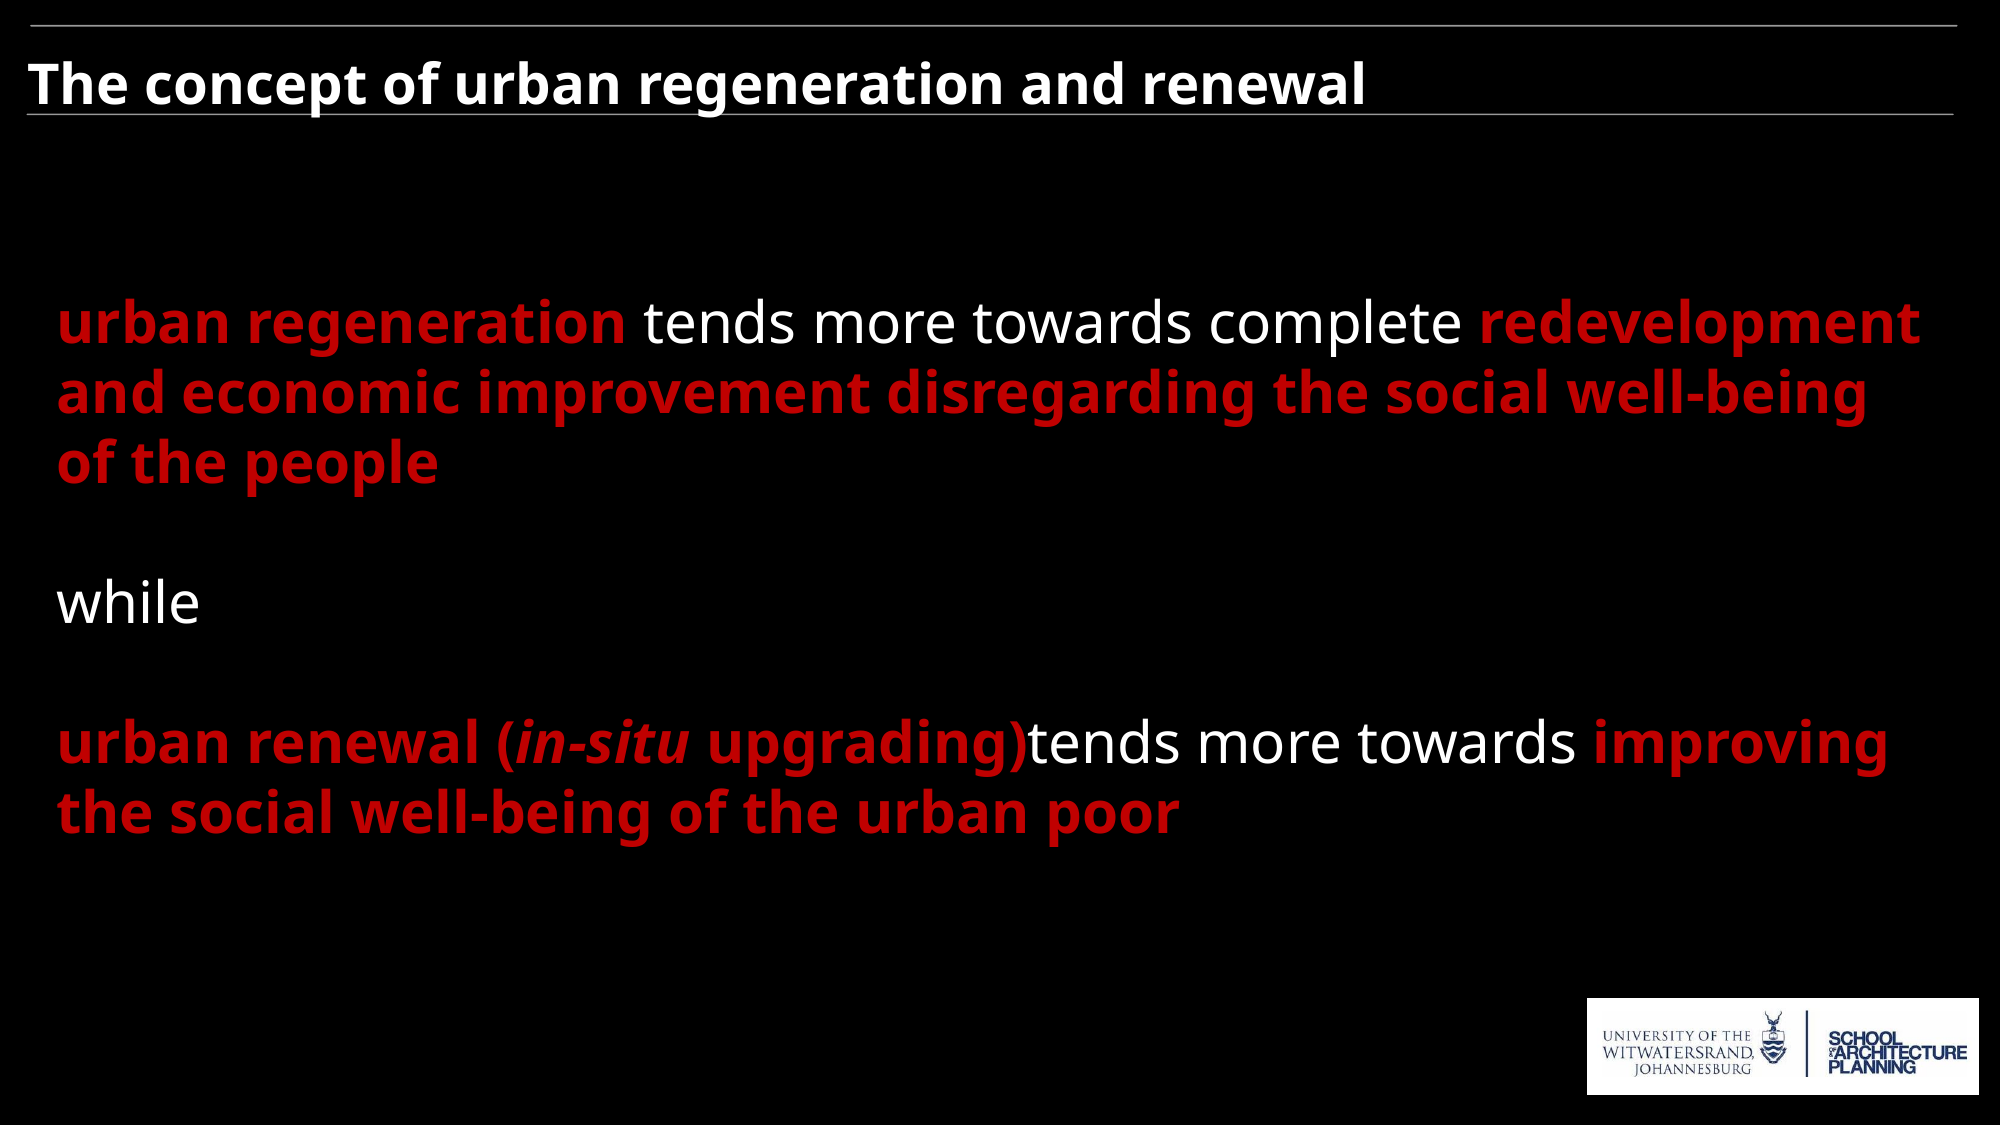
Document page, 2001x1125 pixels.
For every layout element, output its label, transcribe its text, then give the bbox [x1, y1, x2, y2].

subtitle The concept of urban regeneration and renewal [12, 41, 1588, 126]
picture [1586, 998, 1979, 1095]
text_box urban regeneration tends more towards complete redevelopment and economic improvement disregarding the social well-being of the people while urban renewal (in-situ upgrading)tends more towards improving the social well-being of the urban poor [41, 277, 1947, 853]
